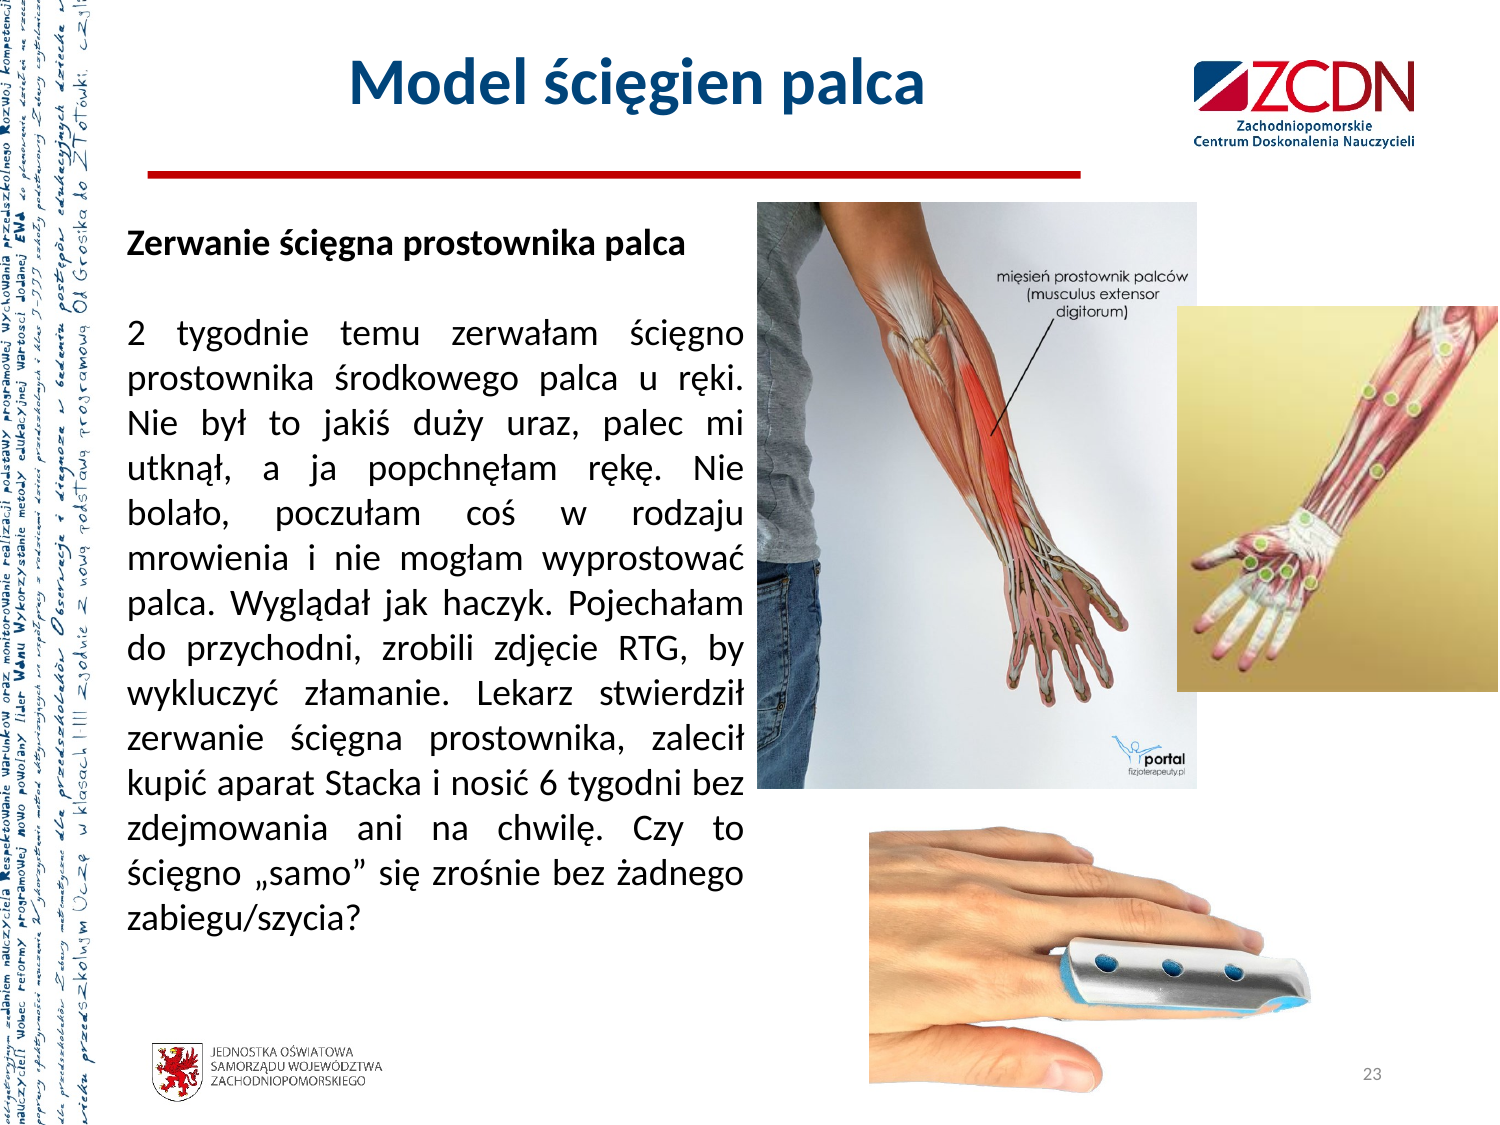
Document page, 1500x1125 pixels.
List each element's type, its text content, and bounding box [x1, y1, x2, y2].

picture [0, 0, 96, 1125]
picture [869, 808, 1322, 1106]
title Model ścięgien palca [112, 30, 1164, 154]
picture [135, 1027, 393, 1117]
picture [1177, 306, 1499, 692]
text_box Zerwanie ścięgna prostownika palca 2 tygodnie temu zerwałam ścięgno prostownika środkowego palca u ręki. Nie był to jakiś duży uraz, palec mi utknął, a ja popchnęłam rękę. Nie bolało, poczułam coś w rodzaju mrowienia i nie mogłam wyprostować palca. Wyglądał jak haczyk. Pojechałam do przychodni, zrobili zdjęcie RTG, by wykluczyć złamanie. Lekarz stwierdził zerwanie ścięgna prostownika, zalecił kupić aparat Stacka i nosić 6 tygodni bez zdejmowania ani na chwilę. Czy to ścięgno „samo” się zrośnie bez żadnego zabiegu/szycia? [112, 210, 760, 946]
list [757, 202, 1198, 789]
picture [1194, 60, 1414, 149]
slide_number 23 [1326, 1042, 1397, 1103]
